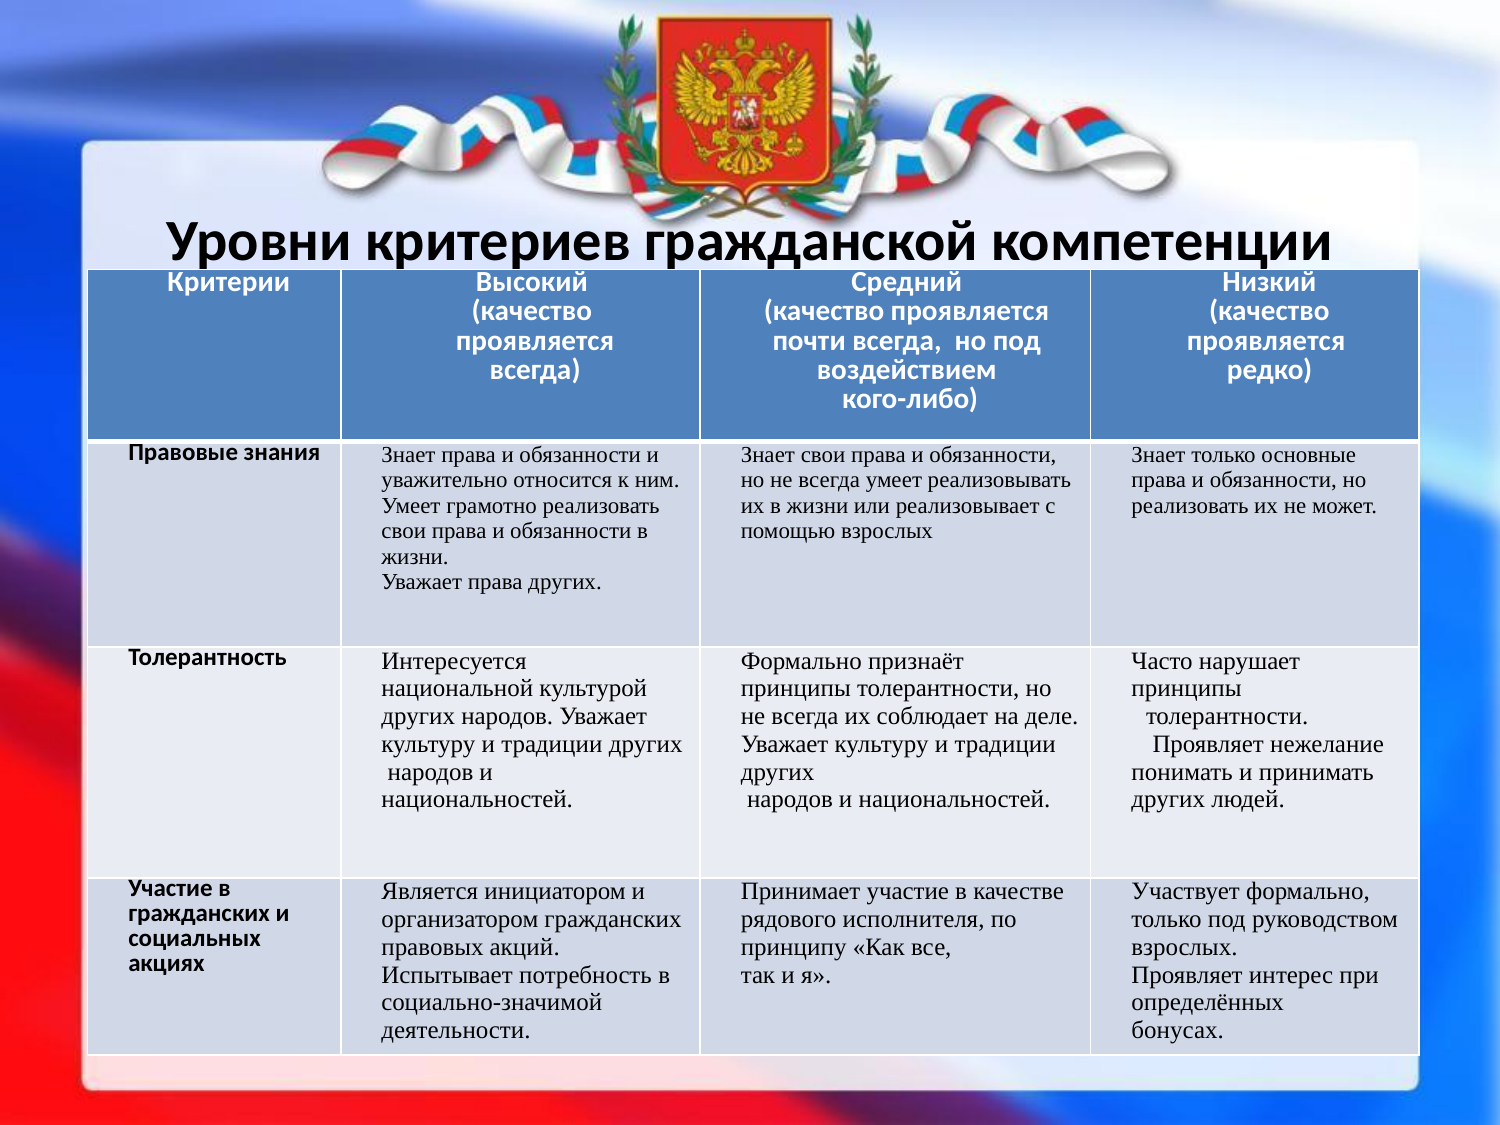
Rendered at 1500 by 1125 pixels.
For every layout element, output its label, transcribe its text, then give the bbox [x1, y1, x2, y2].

table_cell Знает права и обязанности и уважительно относится к ним. Умеет грамотно реализовать свои права и обязанности в жизни. Уважает права других. [342, 444, 699, 646]
table_header Высокий (качество проявляется всегда) [342, 270, 699, 439]
table_cell Интересуется национальной культурой других народов. Уважает культуру и традиции других народов и национальностей. [342, 648, 699, 877]
table_cell Участие в гражданских и социальных акциях [88, 879, 340, 1054]
table_header Средний (качество проявляется почти всегда, но под воздействием кого-либо) [701, 270, 1090, 439]
table_cell Часто нарушает принципы толерантности. Проявляет нежелание понимать и принимать других людей. [1091, 648, 1418, 877]
table_cell Правовые знания [88, 444, 340, 646]
table_cell Толерантность [88, 648, 340, 877]
table_header Критерии [88, 270, 340, 439]
table_cell Является инициатором и организатором гражданских правовых акций. Испытывает потребность в социально-значимой деятельности. [342, 879, 699, 1054]
table_cell Формально признаёт принципы толерантности, но не всегда их соблюдает на деле. Уважает культуру и традиции других народов и национальностей. [701, 648, 1090, 877]
picture [0, 0, 1500, 1125]
table_header Низкий (качество проявляется редко) [1091, 270, 1418, 439]
table_cell Принимает участие в качестве рядового исполнителя, по принципу «Как все, так и я». [701, 879, 1090, 1054]
table_cell Знает только основные права и обязанности, но реализовать их не может. [1091, 444, 1418, 646]
table_cell Участвует формально, только под руководством взрослых. Проявляет интерес при определённых бонусах. [1091, 879, 1418, 1054]
table_cell Знает свои права и обязанности, но не всегда умеет реализовывать их в жизни или реализовывает с помощью взрослых [701, 444, 1090, 646]
title Уровни критериев гражданской компетенции [75, 200, 1425, 275]
